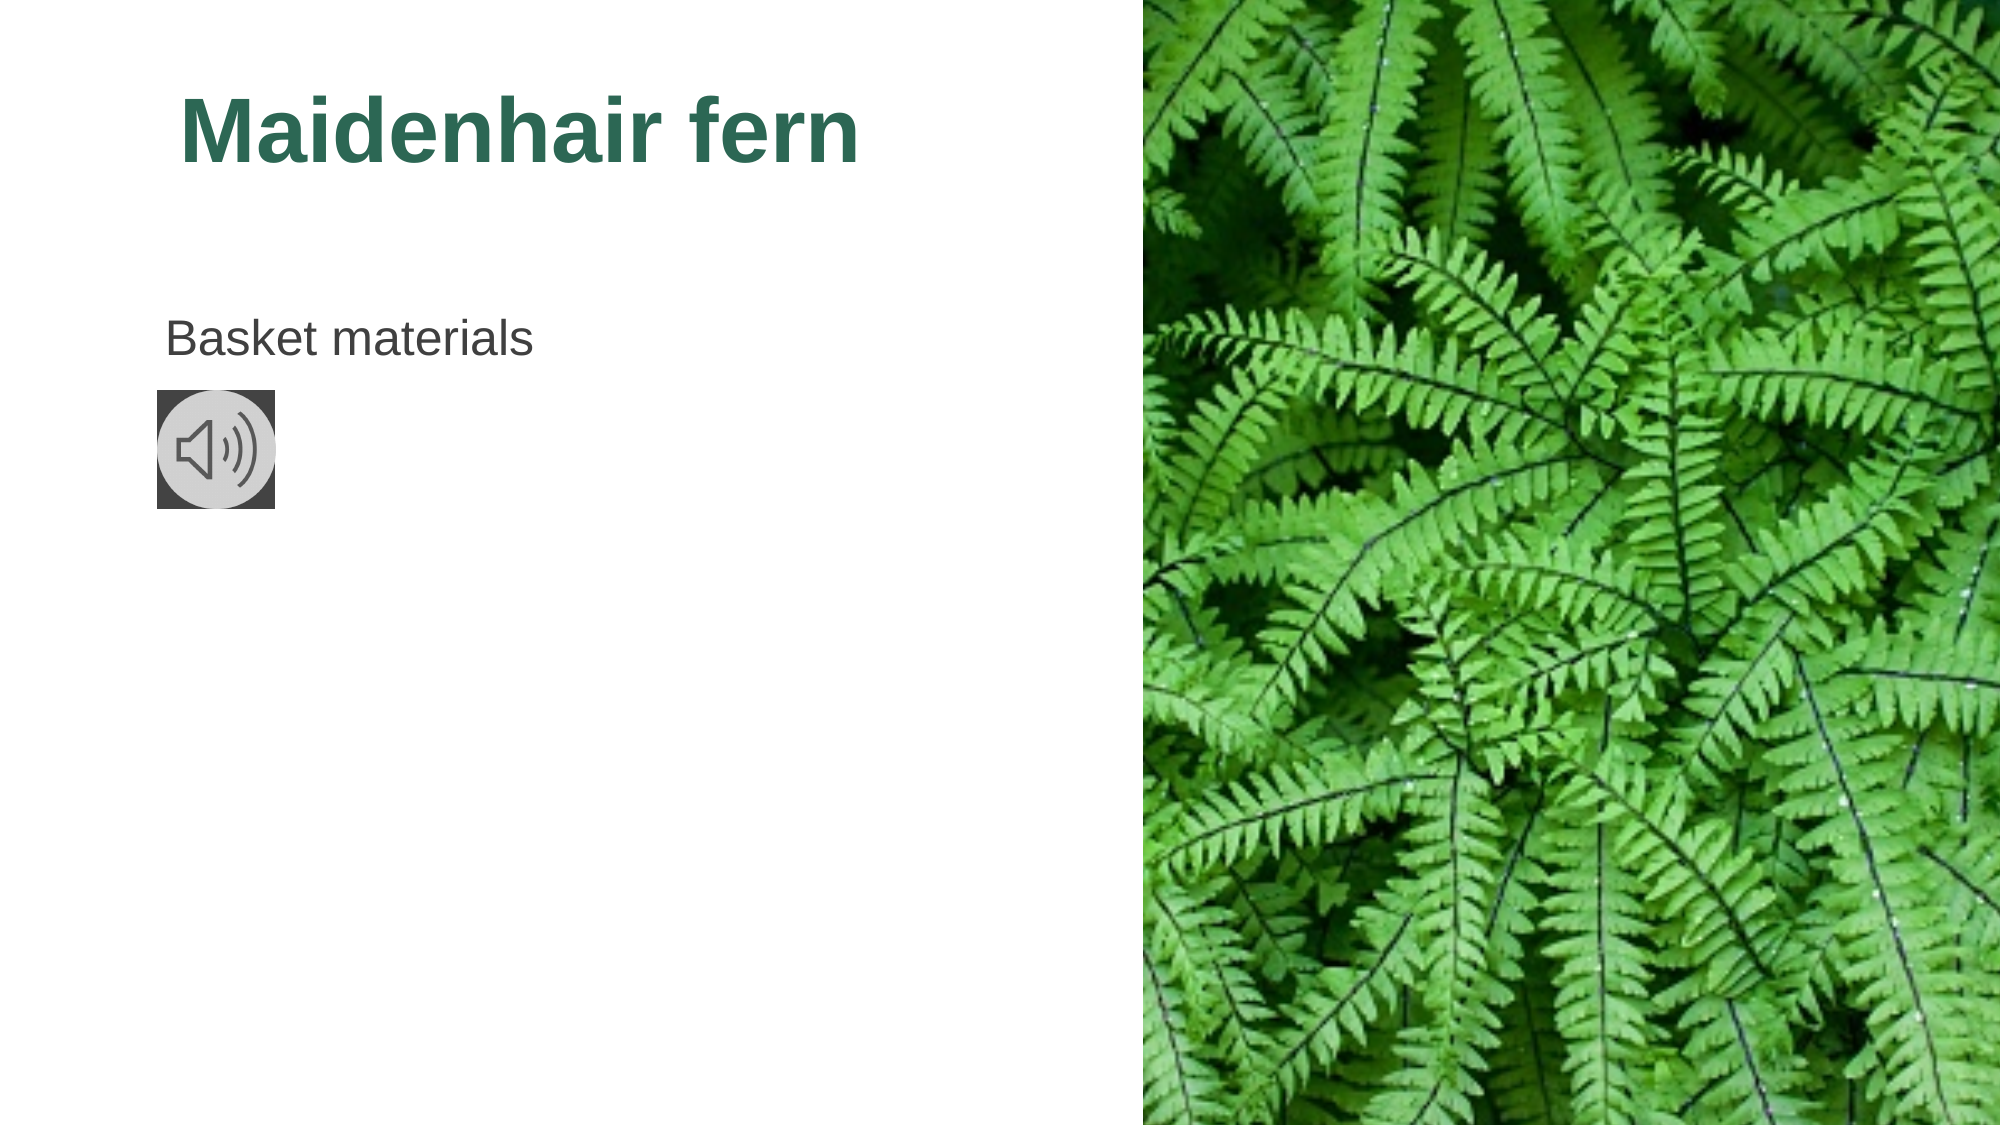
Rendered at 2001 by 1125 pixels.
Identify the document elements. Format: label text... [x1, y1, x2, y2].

title Maidenhair fern [164, 81, 1143, 185]
list Basket materials [164, 299, 1093, 943]
picture [156, 389, 276, 510]
picture [1143, 0, 2000, 1125]
